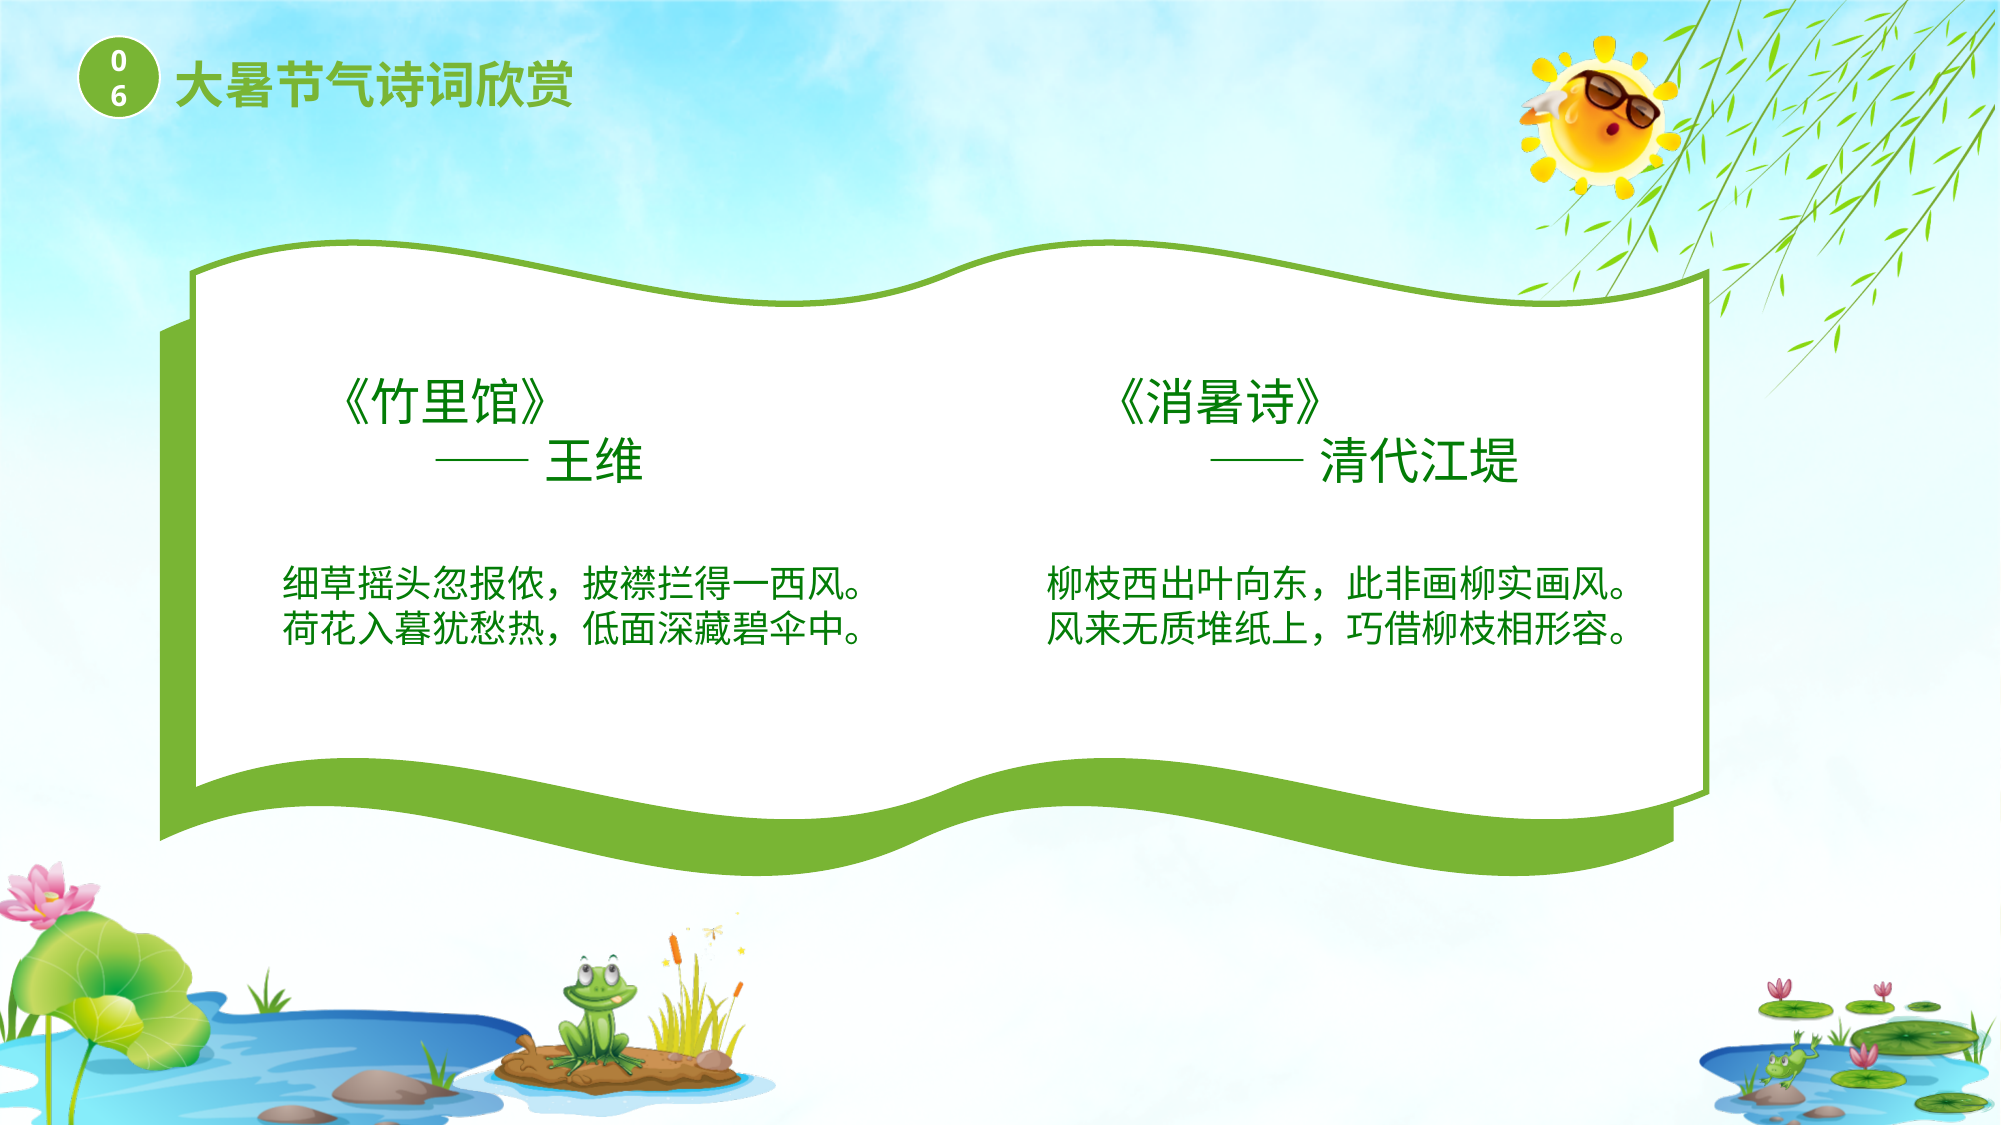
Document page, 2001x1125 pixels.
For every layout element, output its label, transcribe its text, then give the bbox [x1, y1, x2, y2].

text_box 06 [77, 35, 159, 120]
picture [0, 0, 2001, 1125]
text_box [159, 241, 1707, 878]
text_box 大暑节气诗词欣赏 [159, 52, 644, 118]
